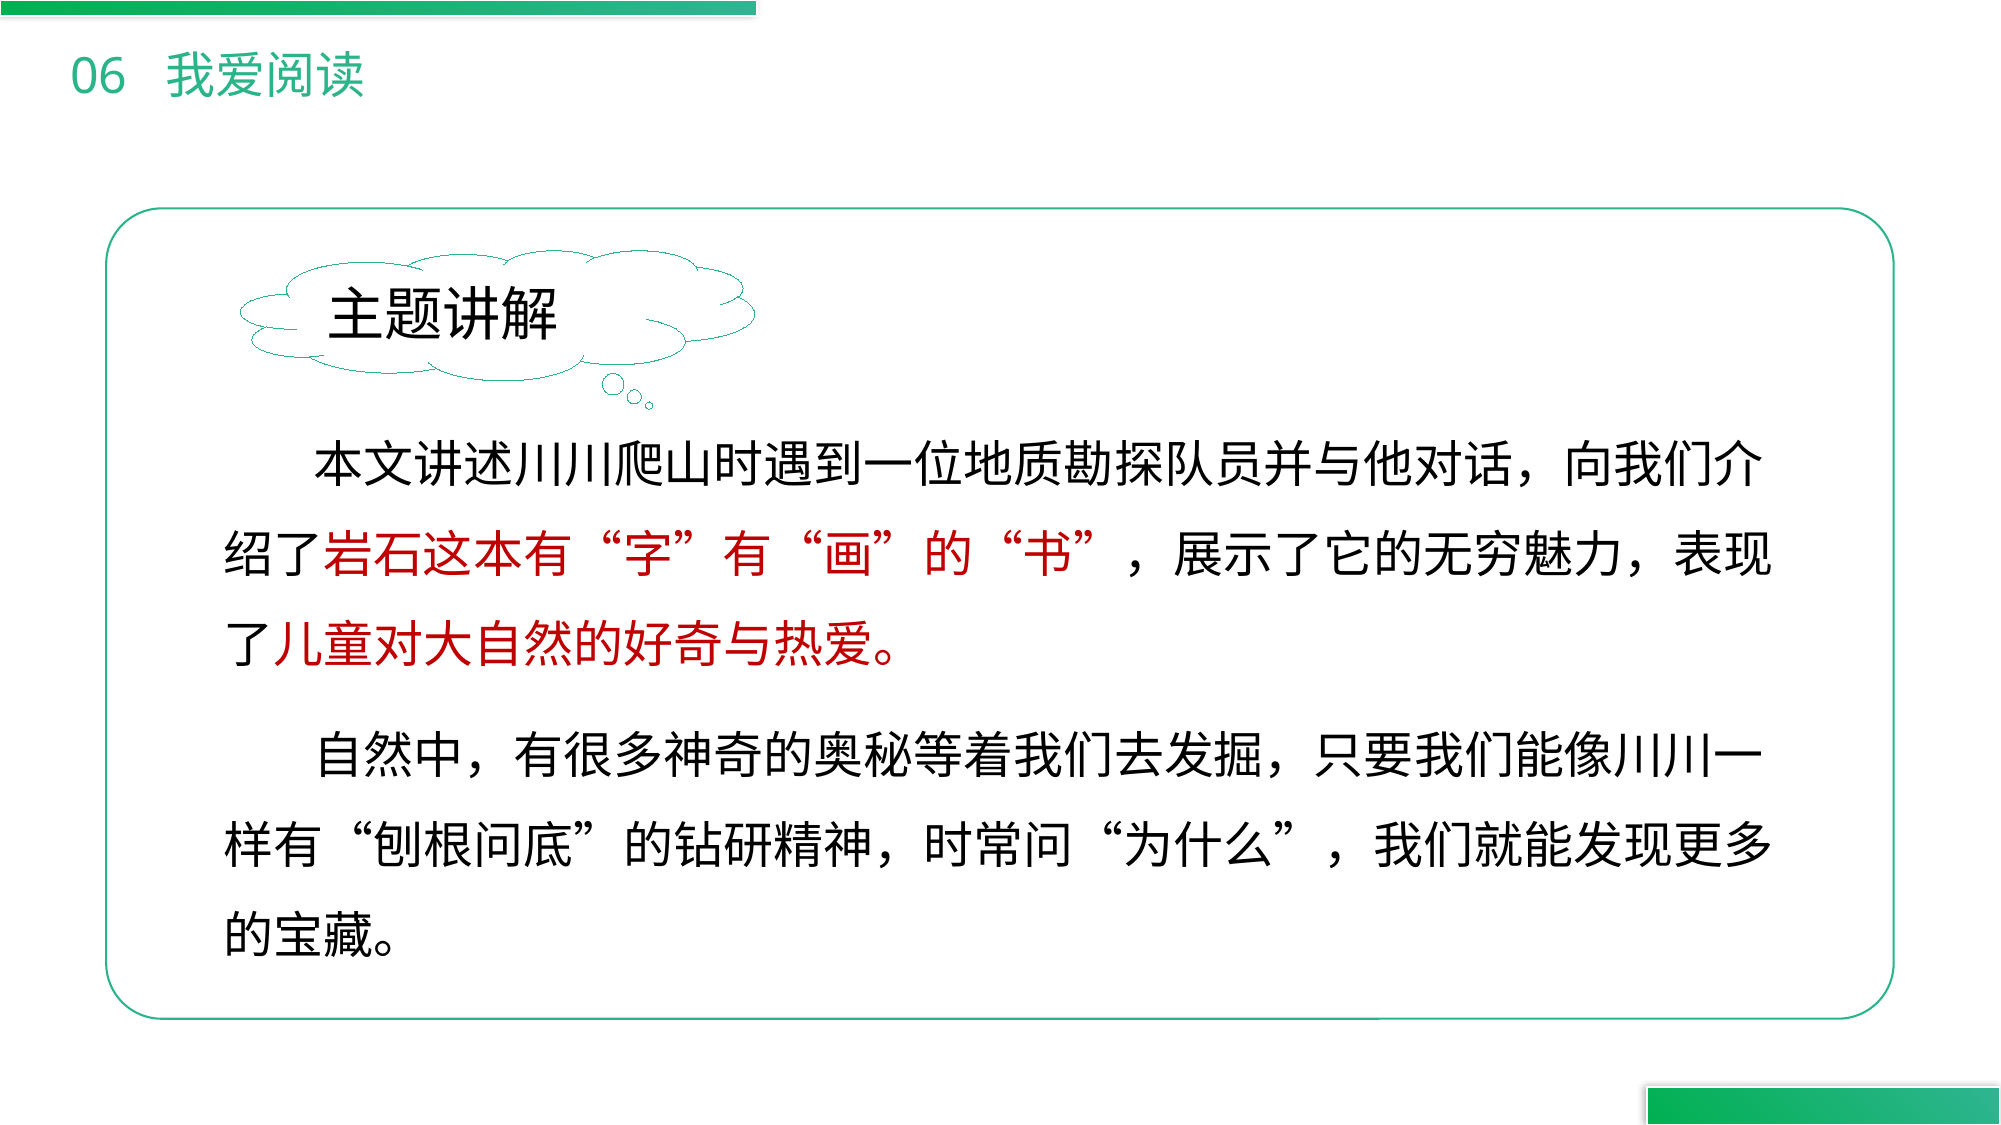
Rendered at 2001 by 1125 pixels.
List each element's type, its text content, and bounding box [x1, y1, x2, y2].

text_box 主题讲解 [627, 389, 642, 404]
list 06 我爱阅读 [55, 43, 509, 126]
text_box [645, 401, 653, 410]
text_box 主题讲解 [240, 250, 755, 381]
text_box 本文讲述川川爬山时遇到一位地质勘探队员并与他对话，向我们介绍了岩石这本有“字”有“画”的“书”，展示了它的无穷魅力，表现了儿童对大自然的好奇与热爱。 [208, 394, 1805, 680]
text_box 主题讲解 [602, 373, 624, 395]
text_box 自然中，有很多神奇的奥秘等着我们去发掘，只要我们能像川川一样有“刨根问底”的钻研精神，时常问“为什么”，我们就能发现更多的宝藏。 [208, 686, 1805, 972]
